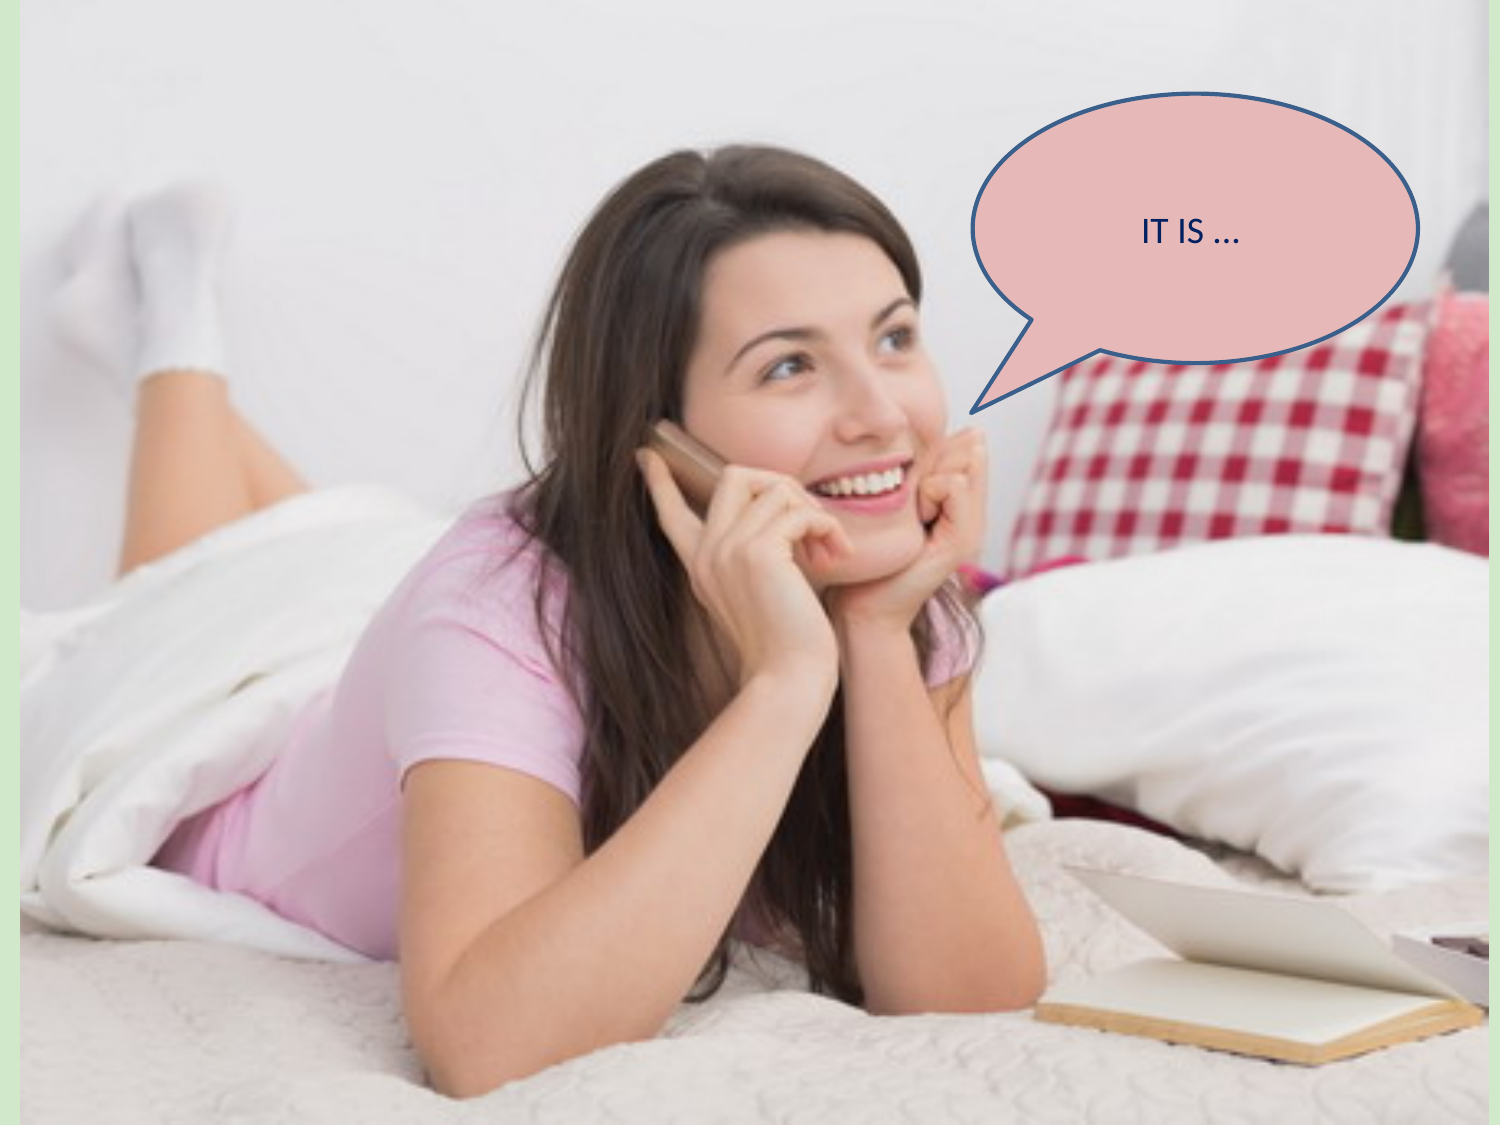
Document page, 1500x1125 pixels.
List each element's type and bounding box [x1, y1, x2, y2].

list [20, 0, 1489, 1125]
